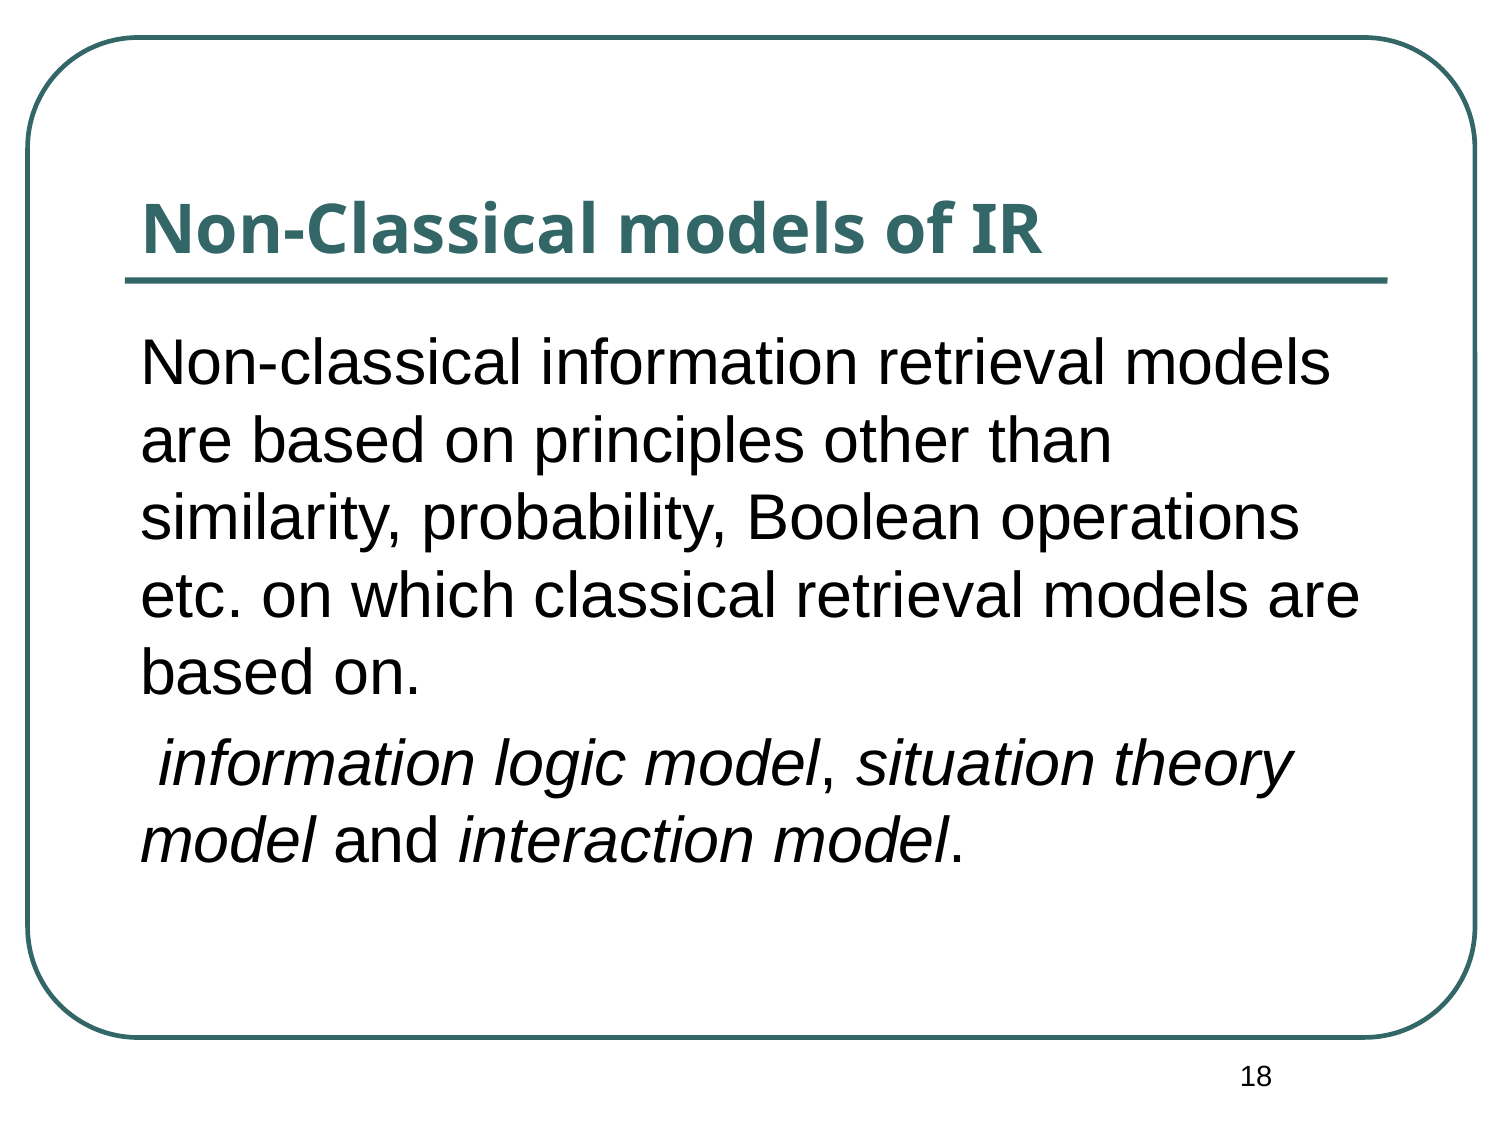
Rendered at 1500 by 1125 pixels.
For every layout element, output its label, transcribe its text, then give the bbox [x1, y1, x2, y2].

slide_number 18 [1124, 1049, 1388, 1125]
title Non-Classical models of IR [124, 87, 1388, 276]
list Non-classical information retrieval models are based on principles other than similarity, probability, Boolean operations etc. on which classical retrieval models are based on. information logic model, situation theory model and interaction model. [124, 312, 1388, 976]
